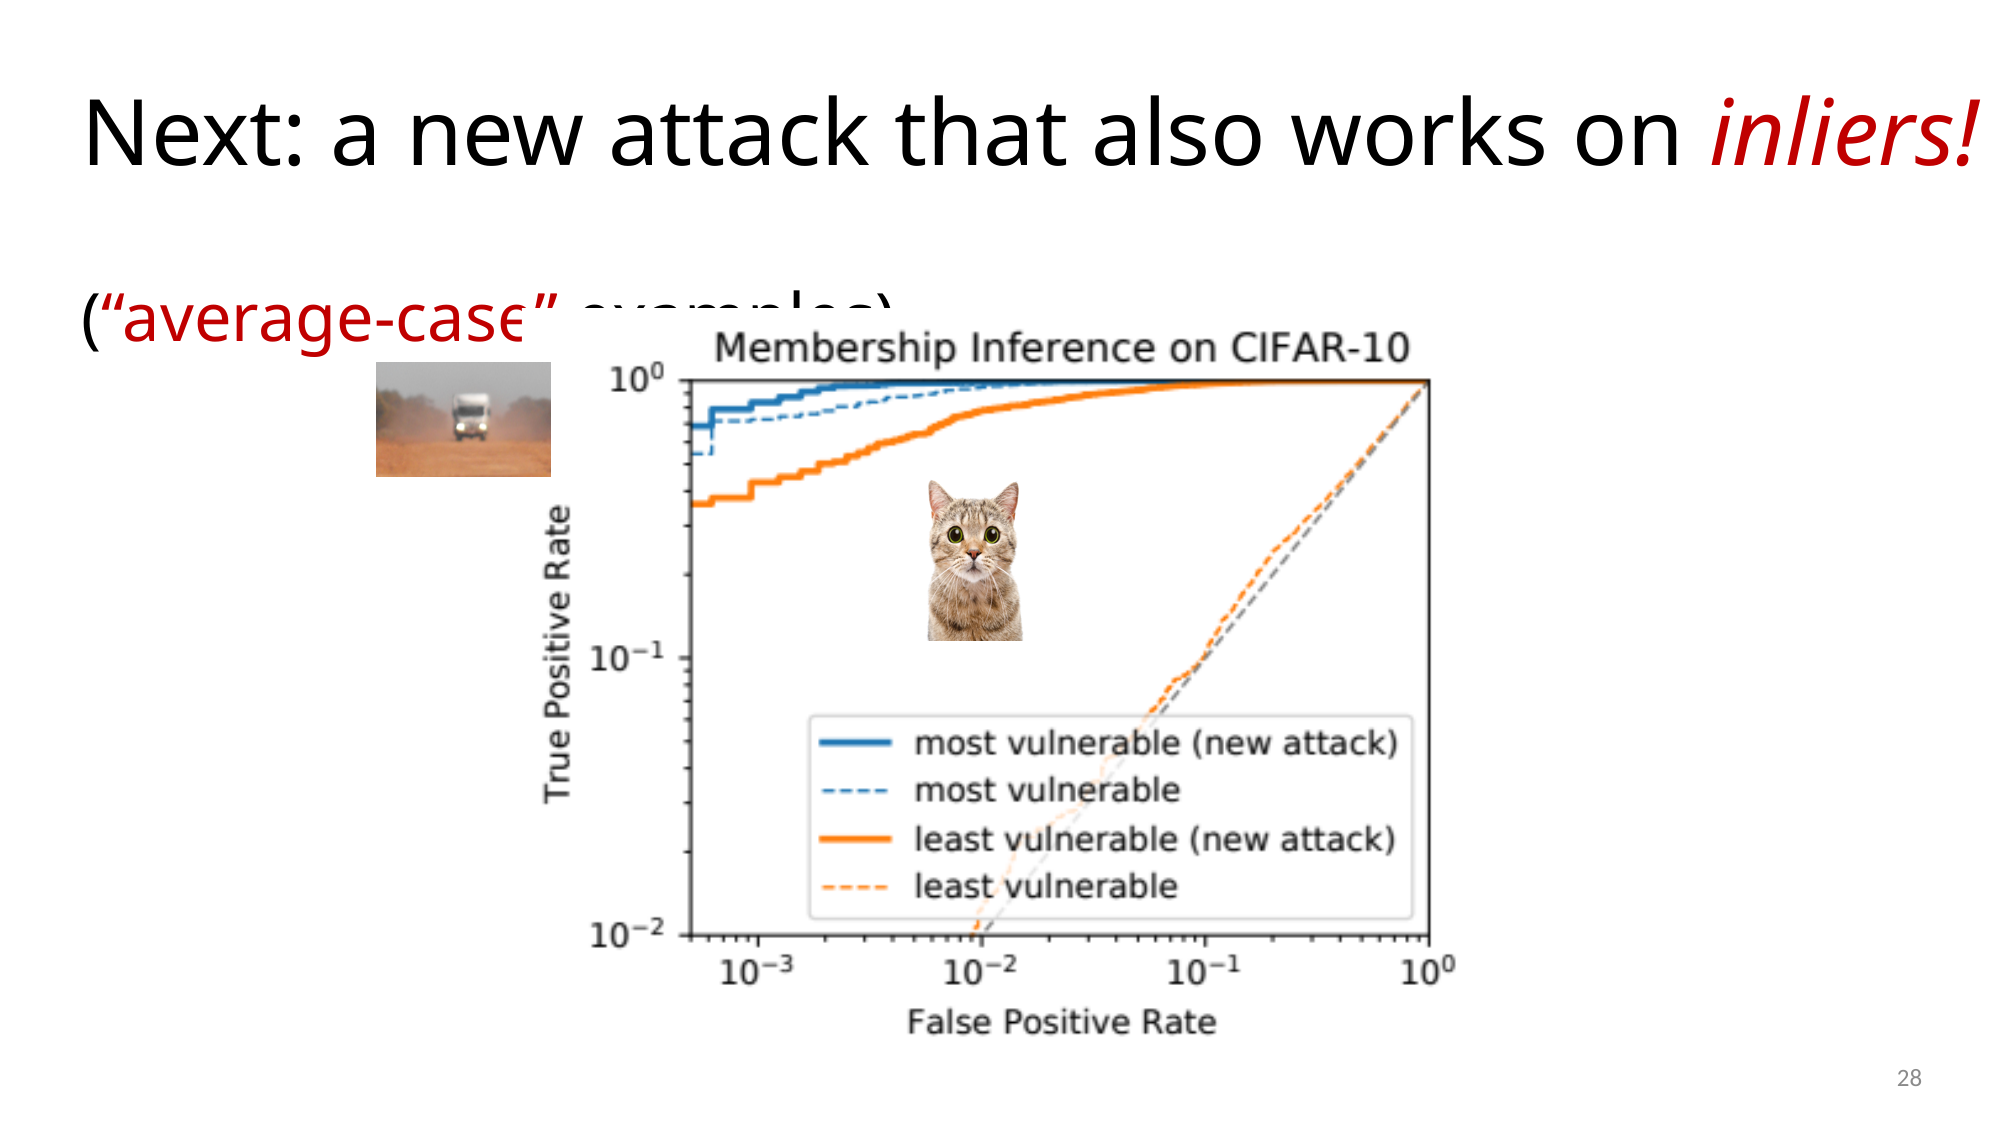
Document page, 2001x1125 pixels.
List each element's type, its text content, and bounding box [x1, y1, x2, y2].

title Next: a new attack that also works on inliers! (“average-case” examples) [66, 78, 2000, 297]
picture [376, 308, 1478, 1059]
slide_number 28 [1752, 1046, 1938, 1106]
